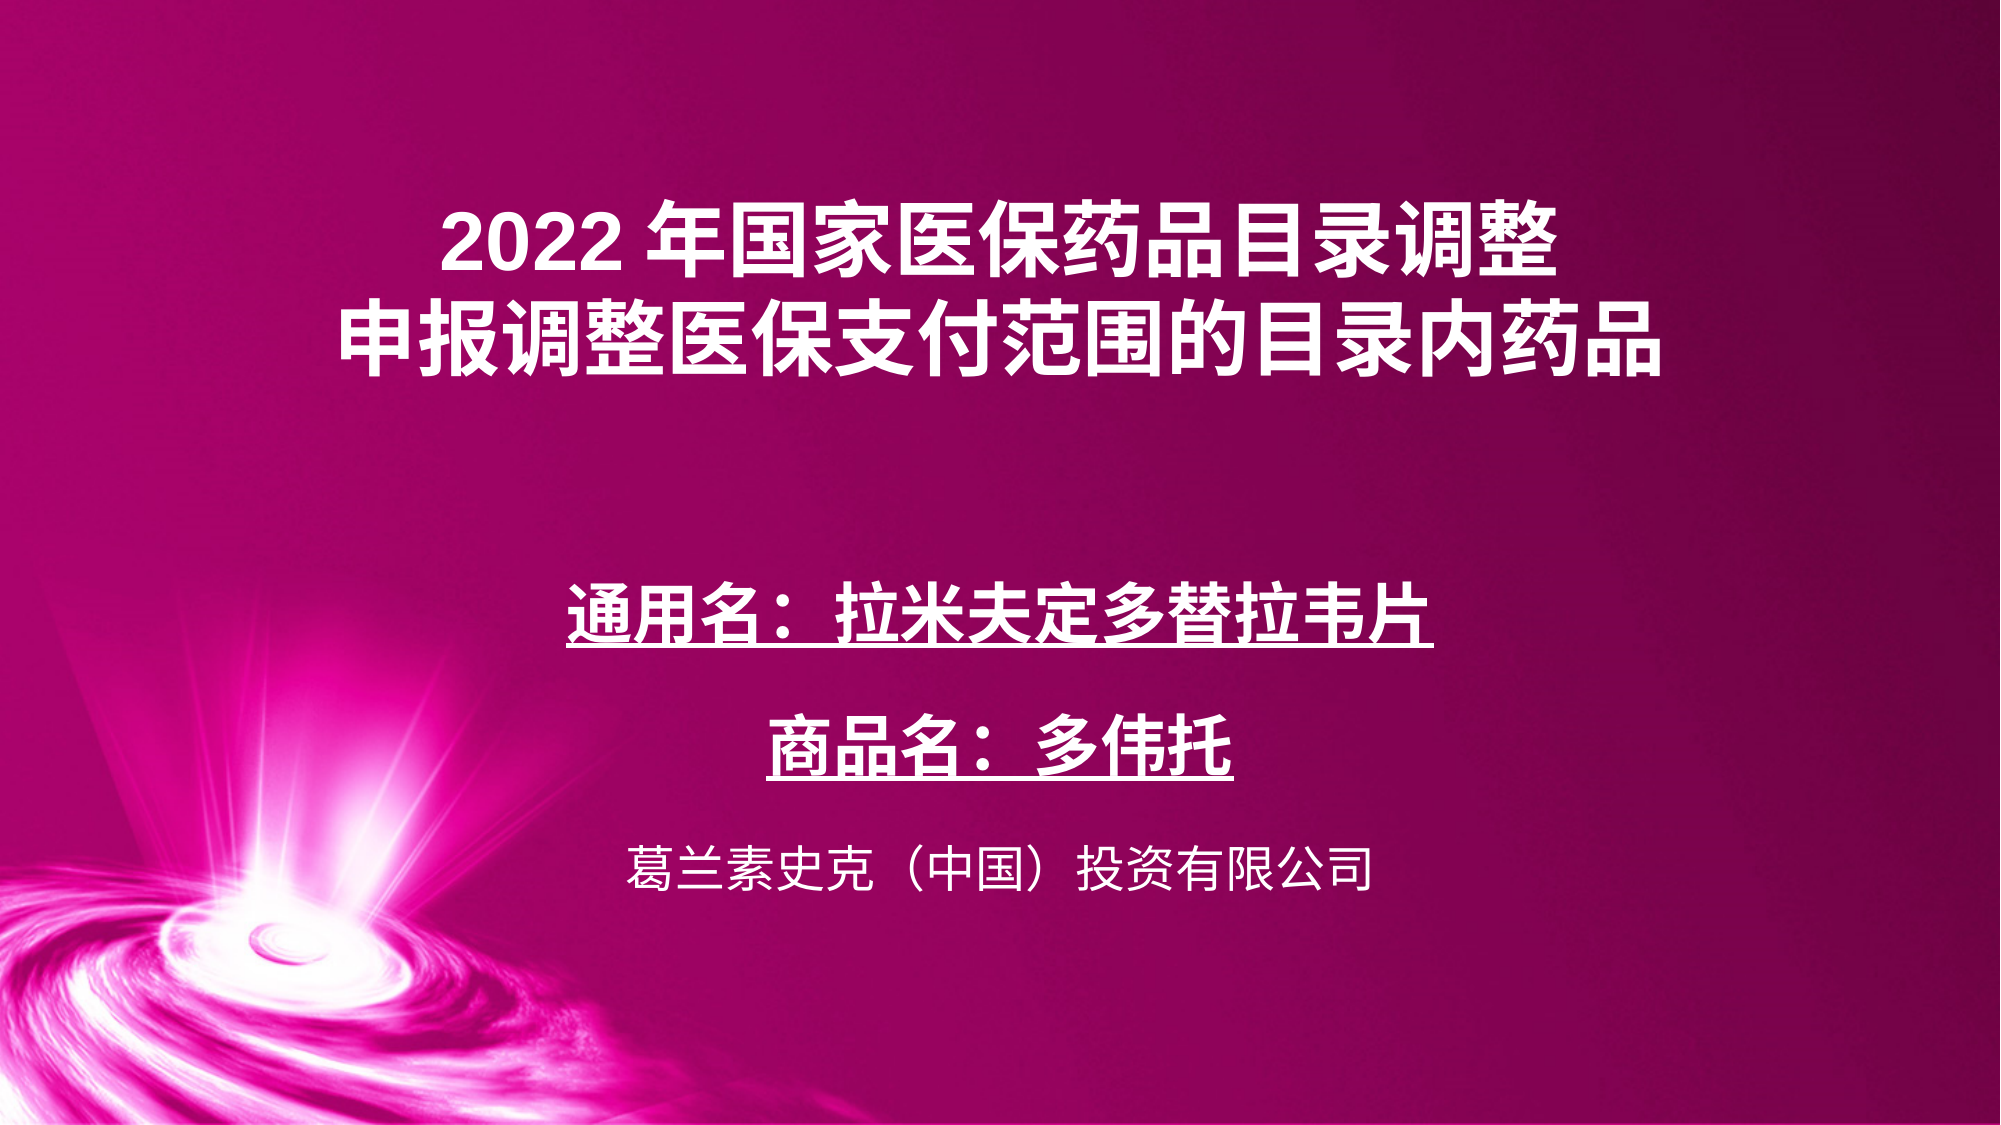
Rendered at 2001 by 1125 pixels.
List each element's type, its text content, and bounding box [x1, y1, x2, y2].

text_box 2022年国家医保药品目录调整 申报调整医保支付范围的目录内药品 通用名：拉米夫定多替拉韦片 商品名：多伟托 [69, 178, 1931, 792]
picture [0, 0, 2000, 1125]
text_box 葛兰素史克（中国）投资有限公司 [501, 829, 1390, 906]
